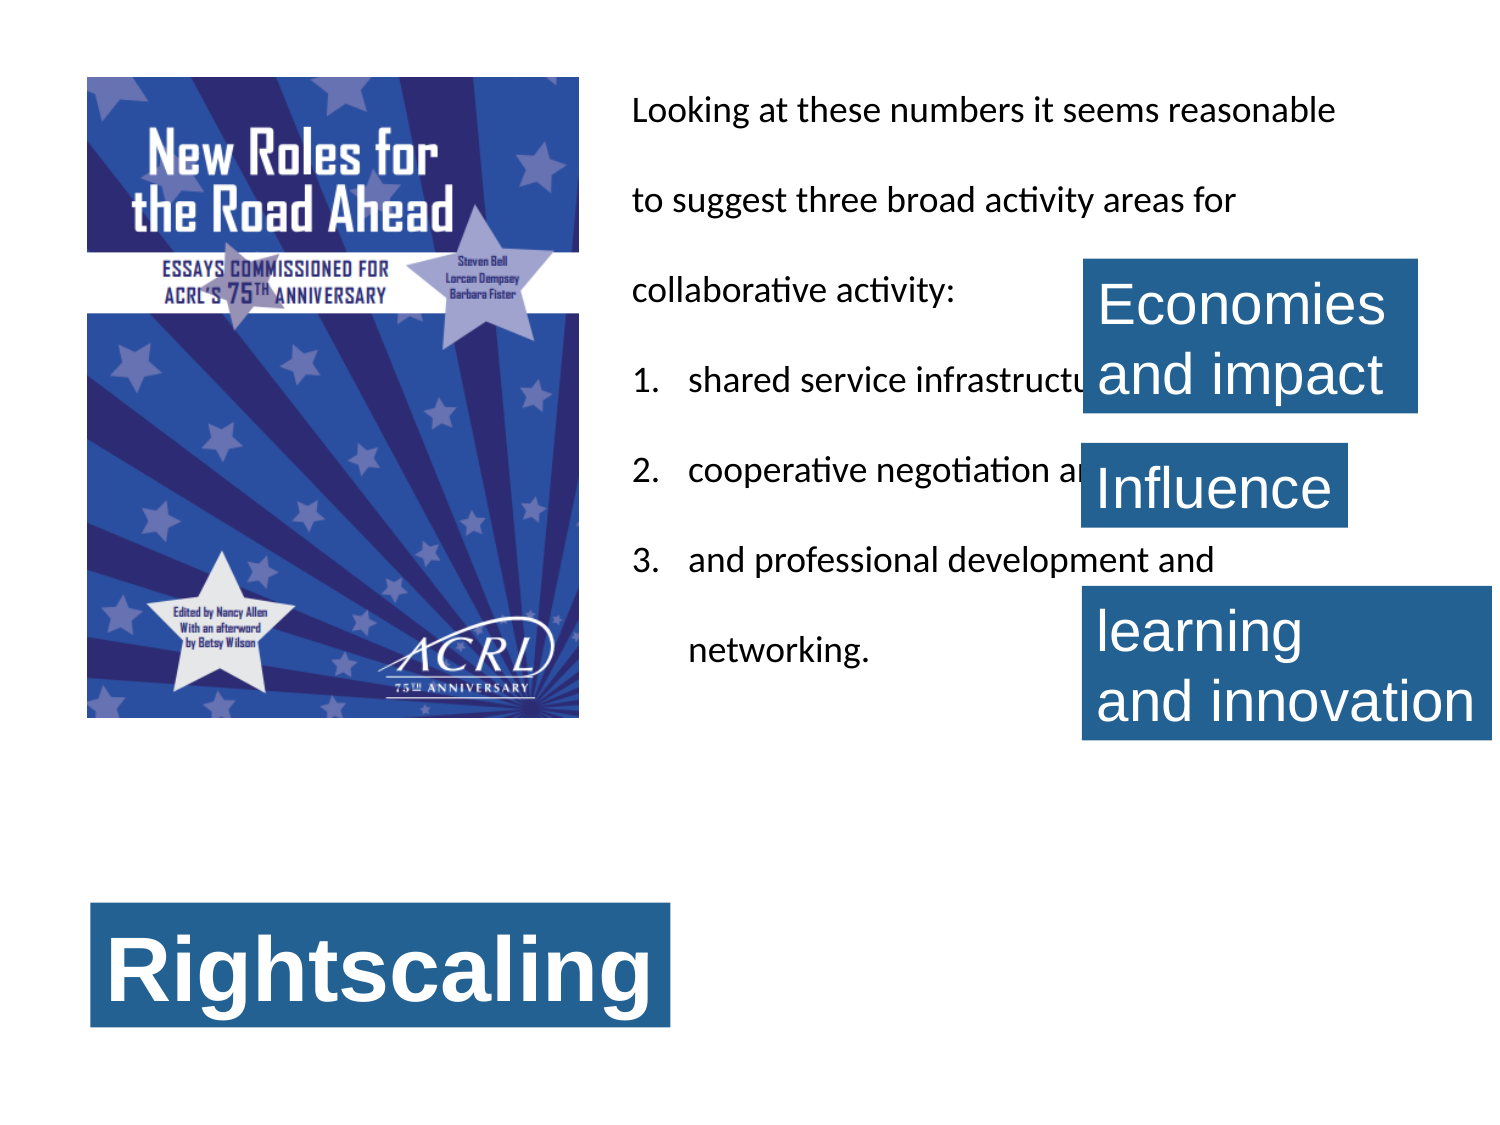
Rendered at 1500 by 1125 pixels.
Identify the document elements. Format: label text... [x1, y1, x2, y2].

text_box Influence [1081, 442, 1348, 528]
text_box Rightscaling [90, 902, 671, 1028]
text_box Looking at these numbers it seems reasonable to suggest three broad activity areas for collaborative activity: shared service infrastructure; cooperative negotiation and licensing; and professional development and networking. [617, 32, 1368, 678]
text_box learning and innovation [1081, 585, 1492, 741]
text_box Economies and impact [1083, 258, 1418, 414]
picture [87, 77, 580, 718]
